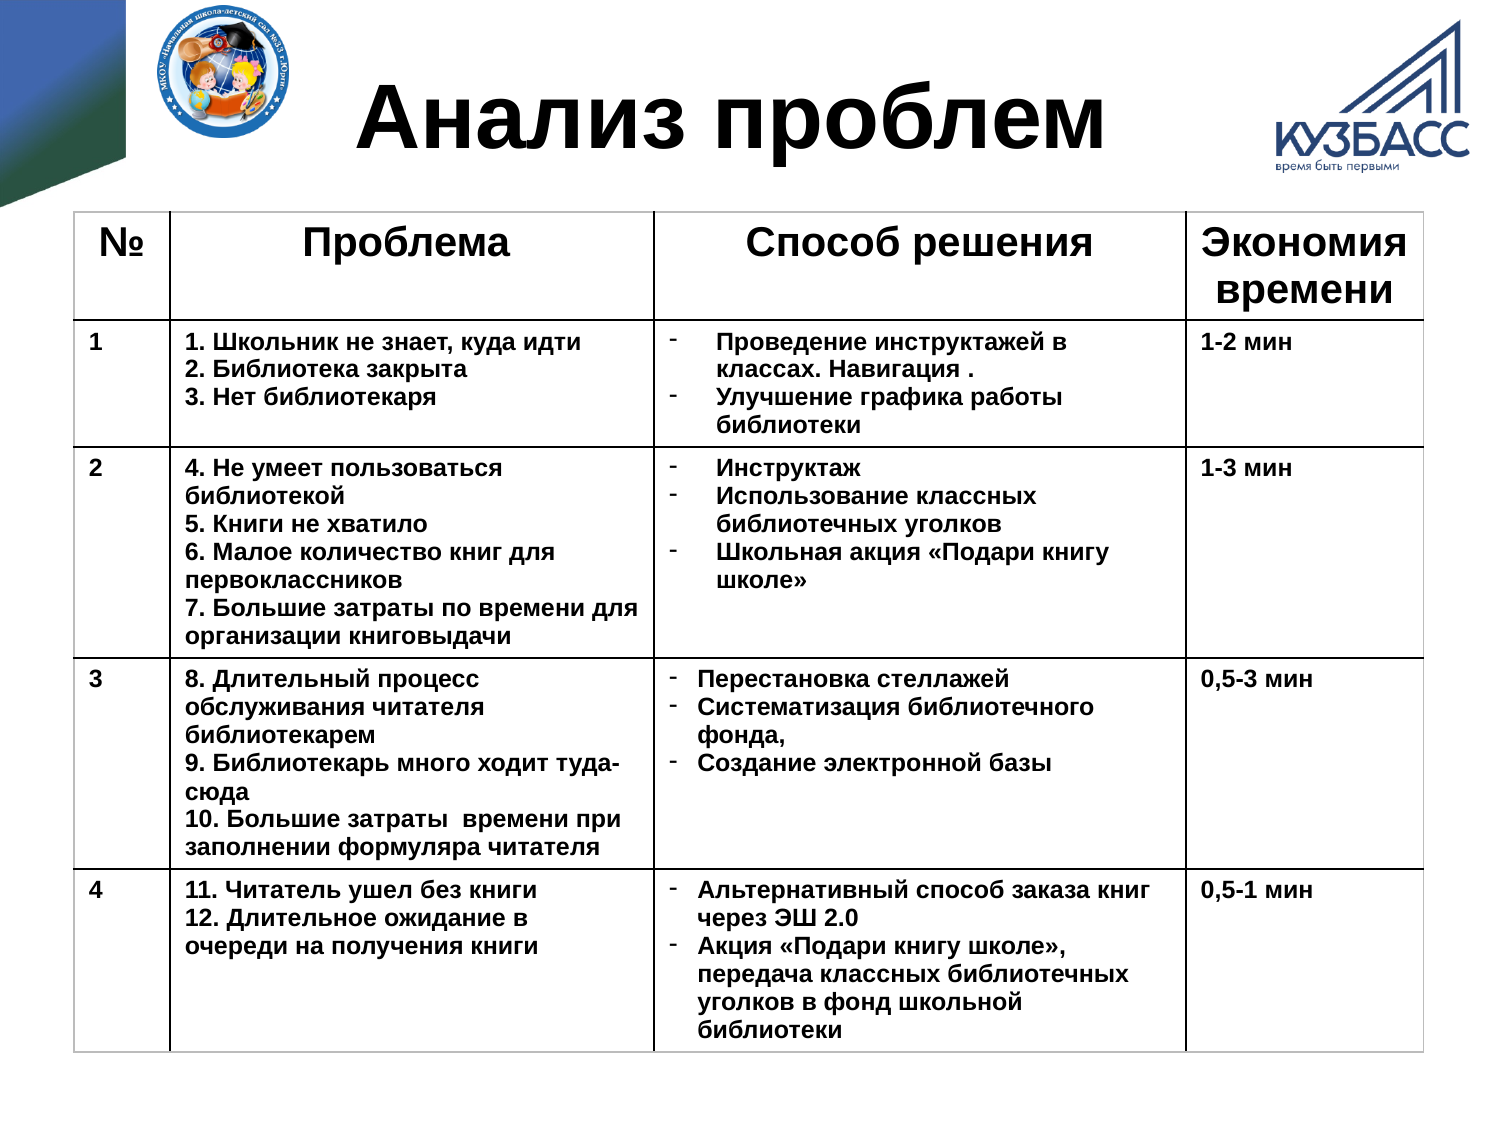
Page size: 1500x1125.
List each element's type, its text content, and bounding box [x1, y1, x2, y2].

table_cell 0,5-3 мин [1187, 659, 1423, 868]
table_cell 11. Читатель ушел без книги 12. Длительное ожидание в очереди на получения книги [171, 870, 653, 1051]
table_cell Альтернативный способ заказа книг через ЭШ 2.0 Акция «Подари книгу школе», передача классных библиотечных уголков в фонд школьной библиотеки [655, 870, 1185, 1051]
table_header Экономия времени [1187, 213, 1423, 319]
table_cell Проведение инструктажей в классах. Навигация . Улучшение графика работы библиотеки [655, 321, 1185, 446]
table_cell 1. Школьник не знает, куда идти 2. Библиотека закрыта 3. Нет библиотекаря [171, 321, 653, 446]
table_cell 8. Длительный процесс обслуживания читателя библиотекарем 9. Библиотекарь много ходит туда-сюда 10. Большие затраты времени при заполнении формуляра читателя [171, 659, 653, 868]
title [115, 42, 1466, 232]
picture [156, 5, 289, 138]
table_cell Инструктаж Использование классных библиотечных уголков Школьная акция «Подари книгу школе» [655, 448, 1185, 657]
table_cell 4. Не умеет пользоваться библиотекой 5. Книги не хватило 6. Малое количество книг для первоклассников 7. Большие затраты по времени для организации книговыдачи [171, 448, 653, 657]
table_header Способ решения [655, 213, 1185, 319]
table_header Проблема [171, 213, 653, 319]
table_cell Перестановка стеллажей Систематизация библиотечного фонда, Создание электронной базы [655, 659, 1185, 868]
picture [1276, 19, 1470, 173]
table_cell 1-3 мин [1187, 448, 1423, 657]
table_cell 0,5-1 мин [1187, 870, 1423, 1051]
table_cell 3 [75, 659, 169, 868]
table_cell 4 [75, 870, 169, 1051]
table_cell 1 [75, 321, 169, 446]
picture [0, 0, 126, 208]
text_box Анализ проблем [288, 49, 1176, 174]
table_cell 1-2 мин [1187, 321, 1423, 446]
table_cell 2 [75, 448, 169, 657]
table_header № [75, 213, 169, 319]
